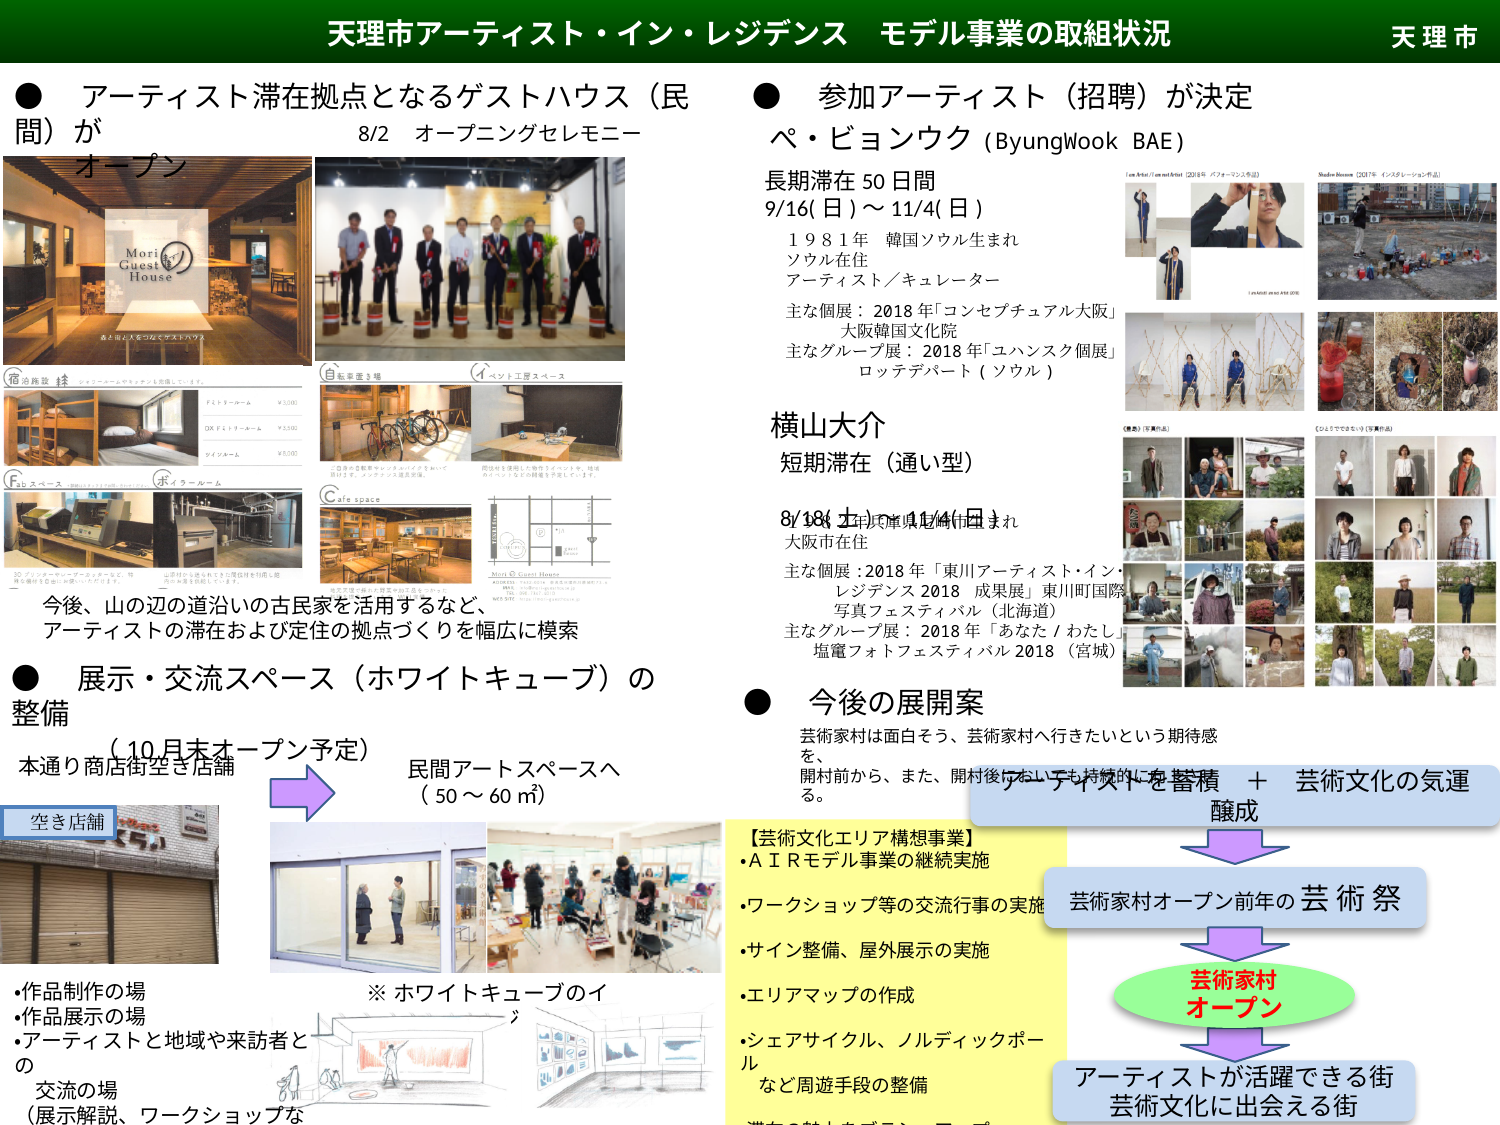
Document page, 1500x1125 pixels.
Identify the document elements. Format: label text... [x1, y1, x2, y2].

picture [258, 1005, 511, 1113]
text_box ● アーティスト滞在拠点となるゲストハウス（民間）が オープン [0, 70, 720, 191]
text_box 短期滞在（通い型） 8/18(土)～11/4(日) [765, 441, 1021, 539]
picture [270, 820, 722, 974]
text_box 主な個展：2018年｢コンセプチュアル大阪｣ 大阪韓国文化院 主なグループ展：2018年｢ユハンスク個展｣ ロッテデパート(ソウル) [770, 293, 1108, 388]
text_box １９８１年 韓国ソウル生まれ ソウル在住 アーティスト／キュレーター [770, 222, 1035, 293]
text_box 【芸術文化エリア構想事業】 ・ＡＩＲモデル事業の継続実施 ・ワークショップ等の交流行事の実施 ・サイン整備、屋外展示の実施 ・エリアマップの作成 ・シェアサイクル、ノルディックポール など周遊手段の整備 ・滞在の魅力をブラシュアップ など [725, 819, 1068, 1125]
text_box １９８２年兵庫県尼崎市生まれ 大阪市在住 [769, 504, 1034, 553]
text_box ※ホワイトキューブのイメージ [334, 981, 641, 1006]
text_box [1178, 925, 1292, 959]
text_box ● 展示・交流スペース（ホワイトキューブ）の整備 （10月末オープン予定） [0, 652, 673, 773]
picture [315, 157, 625, 362]
picture [1118, 421, 1500, 689]
picture [0, 156, 312, 589]
text_box [1178, 1040, 1292, 1064]
text_box 天理市アーティスト・イン・レジデンス モデル事業の取組状況 [0, 0, 1500, 63]
text_box ・作品制作の場 ・作品展示の場 ・アーティストと地域や来訪者との 交流の場 （展示解説、ワークショップなど） [0, 970, 332, 1125]
text_box ぺ・ビョンウク(ByungWook BAE) [754, 113, 1269, 164]
text_box 民間アートスペースへ （50～60㎡） [393, 748, 642, 816]
text_box 天 理 市 [1376, 13, 1494, 59]
picture [1113, 159, 1500, 411]
picture [315, 363, 625, 605]
text_box [268, 763, 337, 820]
text_box ● 参加アーティスト（招聘）が決定 [737, 70, 1345, 121]
text_box 今後、山の辺の道沿いの古民家を活用するなど、 アーティストの滞在および定住の拠点づくりを幅広に模索 [27, 585, 653, 651]
picture [520, 1001, 724, 1113]
text_box 本通り商店街空き店舗 [3, 745, 252, 787]
text_box ● 今後の展開案 [728, 677, 1093, 727]
text_box 横山大介 [755, 399, 910, 450]
text_box 芸術家村は面白そう、芸術家村へ行きたいという期待感を、 開村前から、また、開村後においても持続的に向上させる。 [784, 718, 1236, 813]
text_box アーティストを蓄積 ＋ 芸術文化の気運醸成 [968, 763, 1500, 829]
text_box 長期滞在50日間 9/16(日)～11/4(日) [749, 159, 998, 229]
text_box 芸術家村 オープン [1111, 959, 1358, 1031]
text_box アーティストが活躍できる街 芸術文化に出会える街 [1050, 1058, 1418, 1124]
text_box 芸術家村オープン前年の 芸 術 祭 [1042, 864, 1429, 931]
text_box 8/2 オープニングセレモニー [343, 113, 657, 154]
text_box 主な個展:2018年「東川アーティスト･イン･ レジデンス2018 成果展」東川町国際 写真フェスティバル（北海道） 主なグループ展：2018年「あなた/わたし」 塩竃フォトフェスティバル2018（宮城） [768, 553, 1113, 669]
picture [0, 804, 219, 964]
text_box [1178, 828, 1292, 864]
